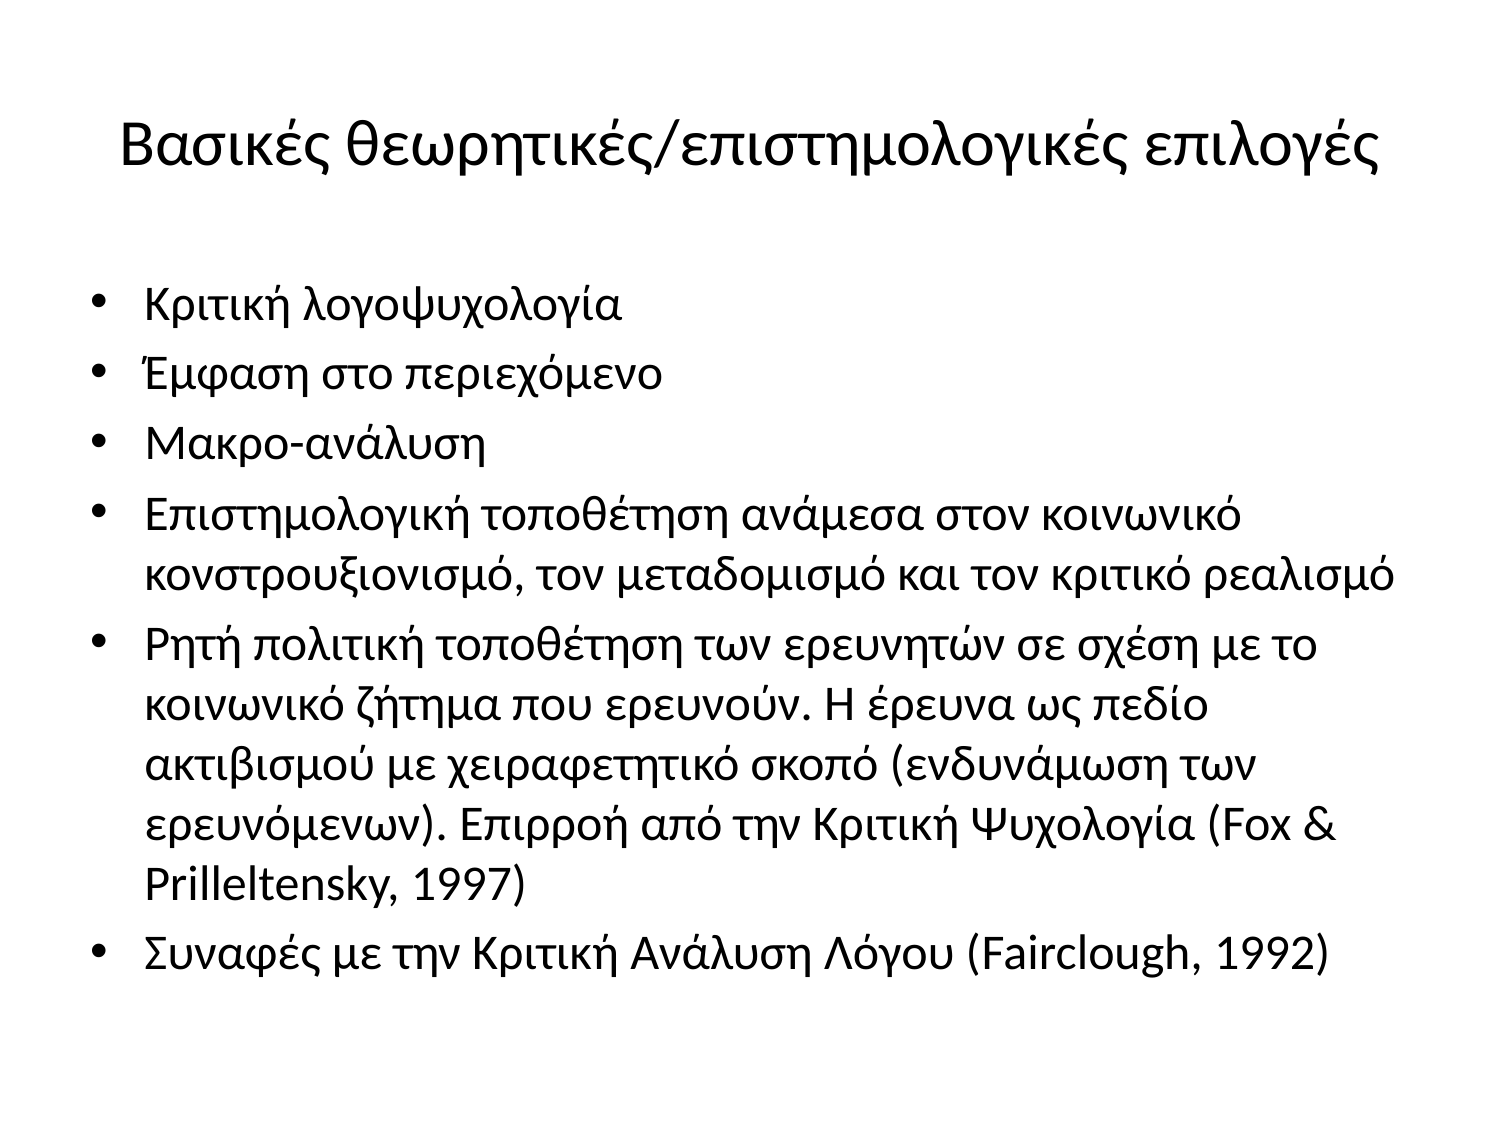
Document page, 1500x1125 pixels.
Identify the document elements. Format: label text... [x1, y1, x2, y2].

list Κριτική λογοψυχολογία Έμφαση στο περιεχόμενο Μακρο-ανάλυση Επιστημολογική τοποθέτηση ανάμεσα στον κοινωνικό κονστρουξιονισμό, τον μεταδομισμό και τον κριτικό ρεαλισμό Ρητή πολιτική τοποθέτηση των ερευνητών σε σχέση με το κοινωνικό ζήτημα που ερευνούν. Η έρευνα ως πεδίο ακτιβισμού με χειραφετητικό σκοπό (ενδυνάμωση των ερευνόμενων). Επιρροή από την Κριτική Ψυχολογία (Fox & Prilleltensky, 1997) Συναφές με την Κριτική Ανάλυση Λόγου (Fairclough, 1992) [75, 262, 1425, 1005]
title Βασικές θεωρητικές/επιστημολογικές επιλογές [75, 45, 1425, 233]
